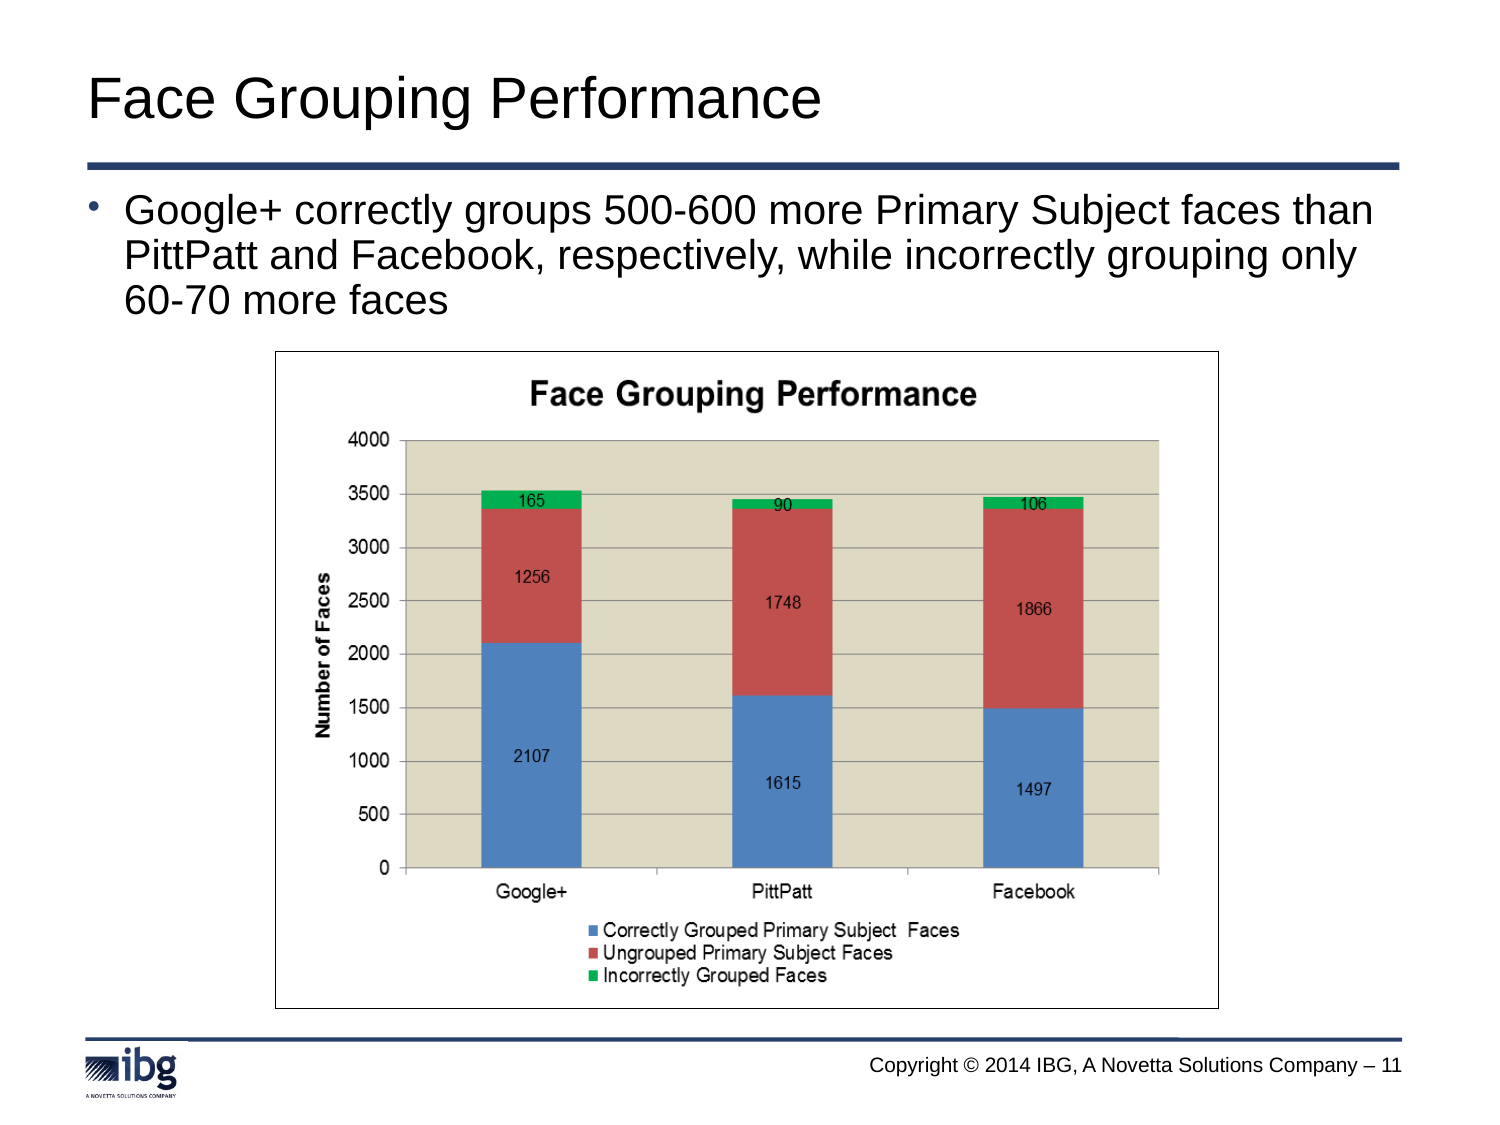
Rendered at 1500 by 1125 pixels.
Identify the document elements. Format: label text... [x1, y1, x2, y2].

picture [75, 1041, 188, 1102]
text_box Face Grouping Performance [87, 14, 1400, 177]
picture [275, 350, 1220, 1009]
list Google+ correctly groups 500-600 more Primary Subject faces than PittPatt and Facebook, respectively, while incorrectly grouping only 60-70 more faces [87, 181, 1400, 1056]
